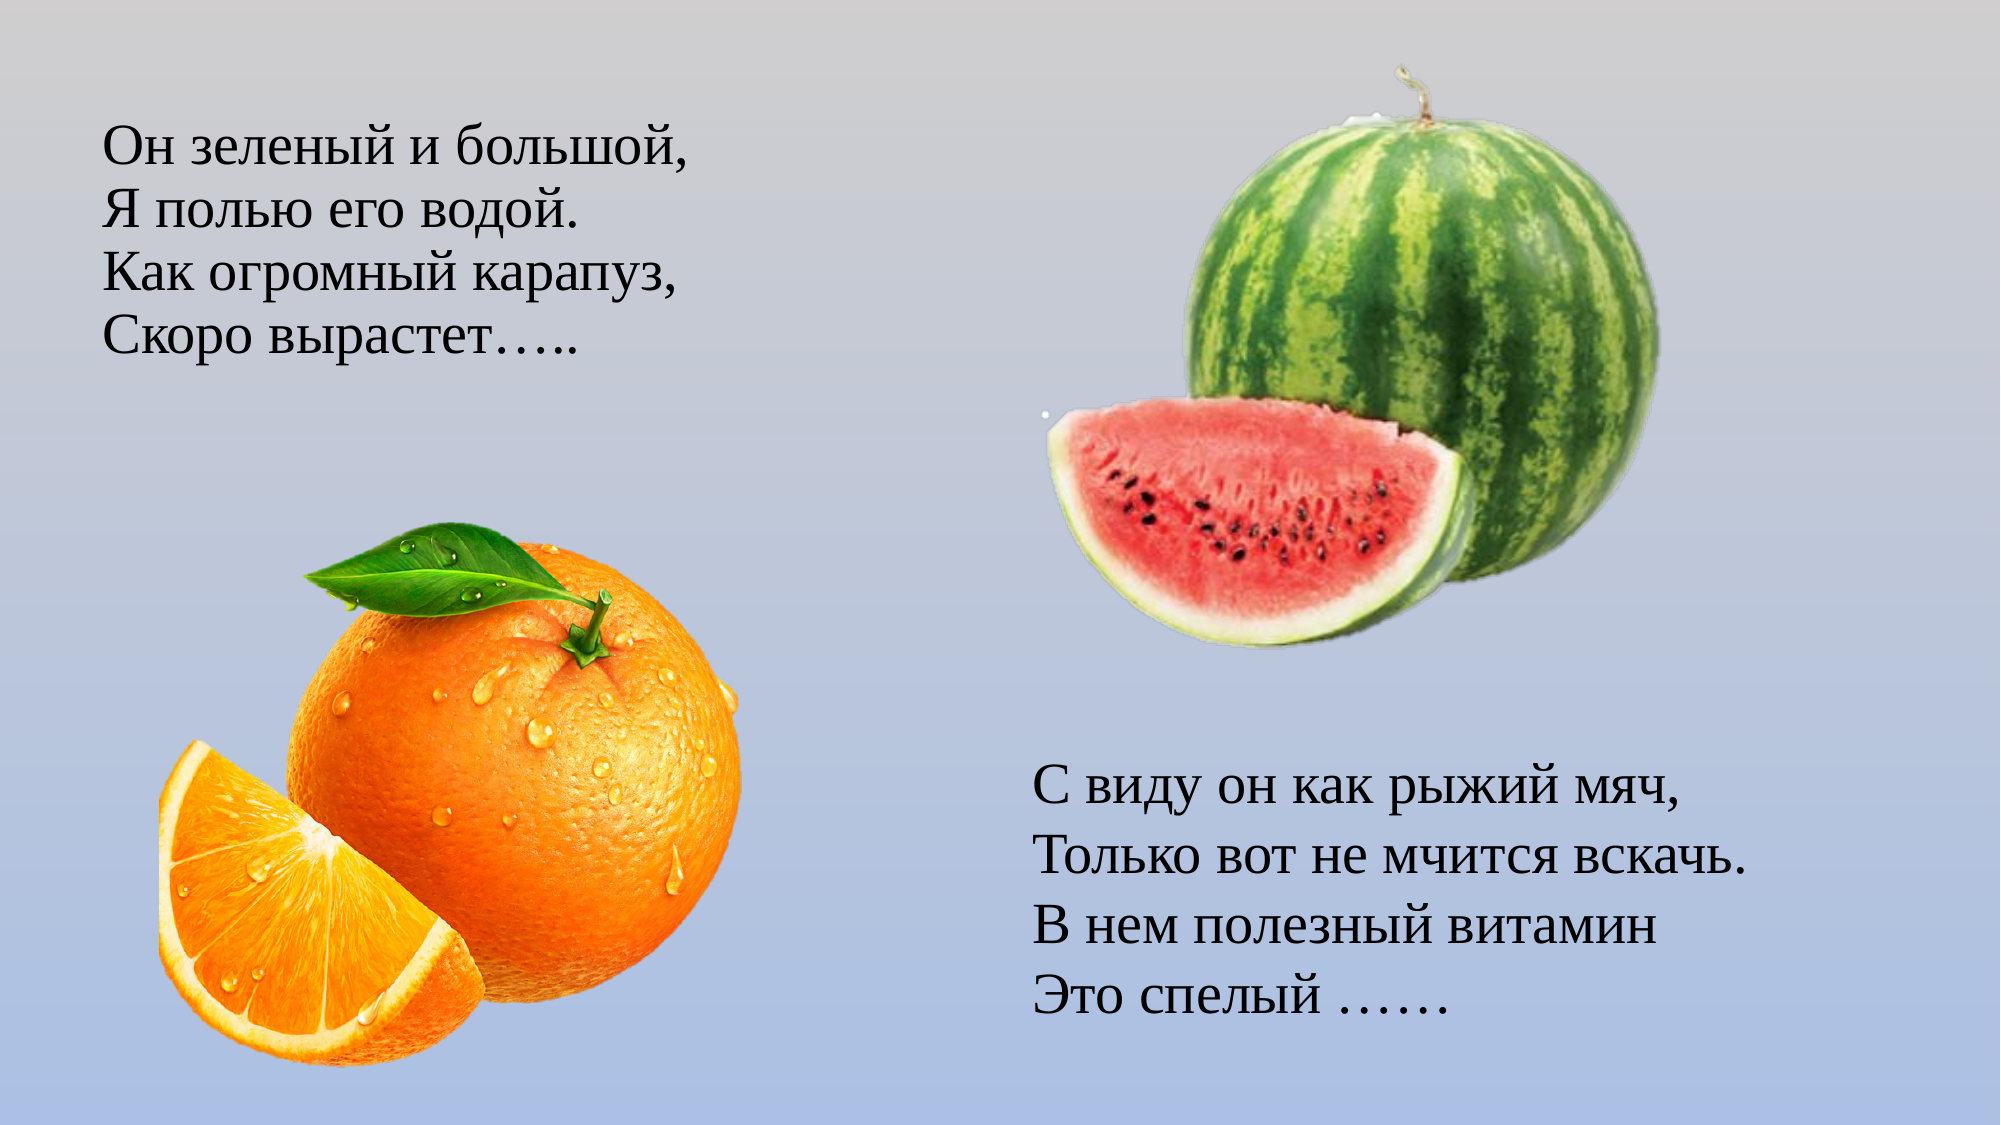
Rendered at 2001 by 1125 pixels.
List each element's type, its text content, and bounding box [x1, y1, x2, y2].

text_box С виду он как рыжий мяч, Только вот не мчится вскачь. В нем полезный витамин Это спелый …… [1017, 737, 2000, 1103]
title Он зеленый и большой, Я полью его водой. Как огромный карапуз, Скоро вырастет….. [87, 103, 985, 447]
picture [1040, 52, 1688, 656]
picture [131, 511, 750, 1080]
